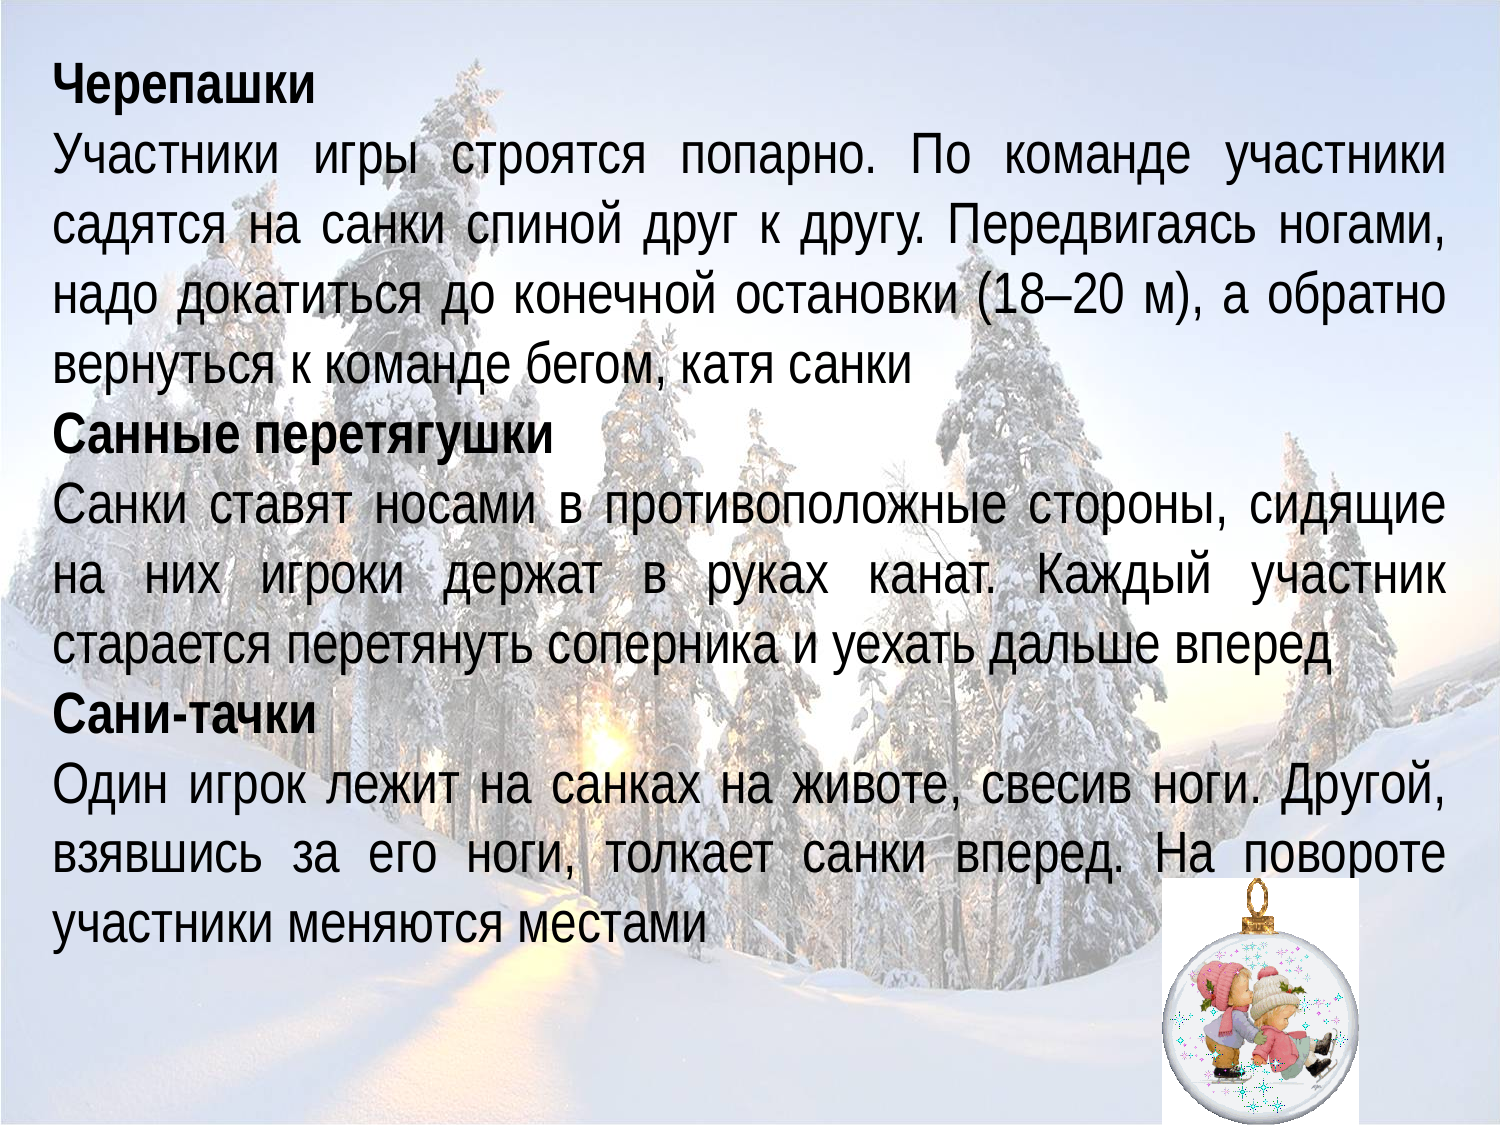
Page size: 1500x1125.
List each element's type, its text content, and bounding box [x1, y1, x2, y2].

text_box Черепашки Участники игры строятся попарно. По команде участники садятся на санки спиной друг к другу. Передвигаясь ногами, надо докатиться до конечной остановки (18–20 м), а обратно вернуться к команде бегом, катя санки Санные перетягушки Санки ставят носами в противоположные стороны, сидящие на них игроки держат в руках канат. Каждый участник старается перетянуть соперника и уехать дальше вперед Сани-тачки Один игрок лежит на санках на животе, свесив ноги. Другой, взявшись за его ноги, толкает санки вперед. На повороте участники меняются местами [37, 37, 1463, 962]
picture [0, 0, 1500, 1125]
